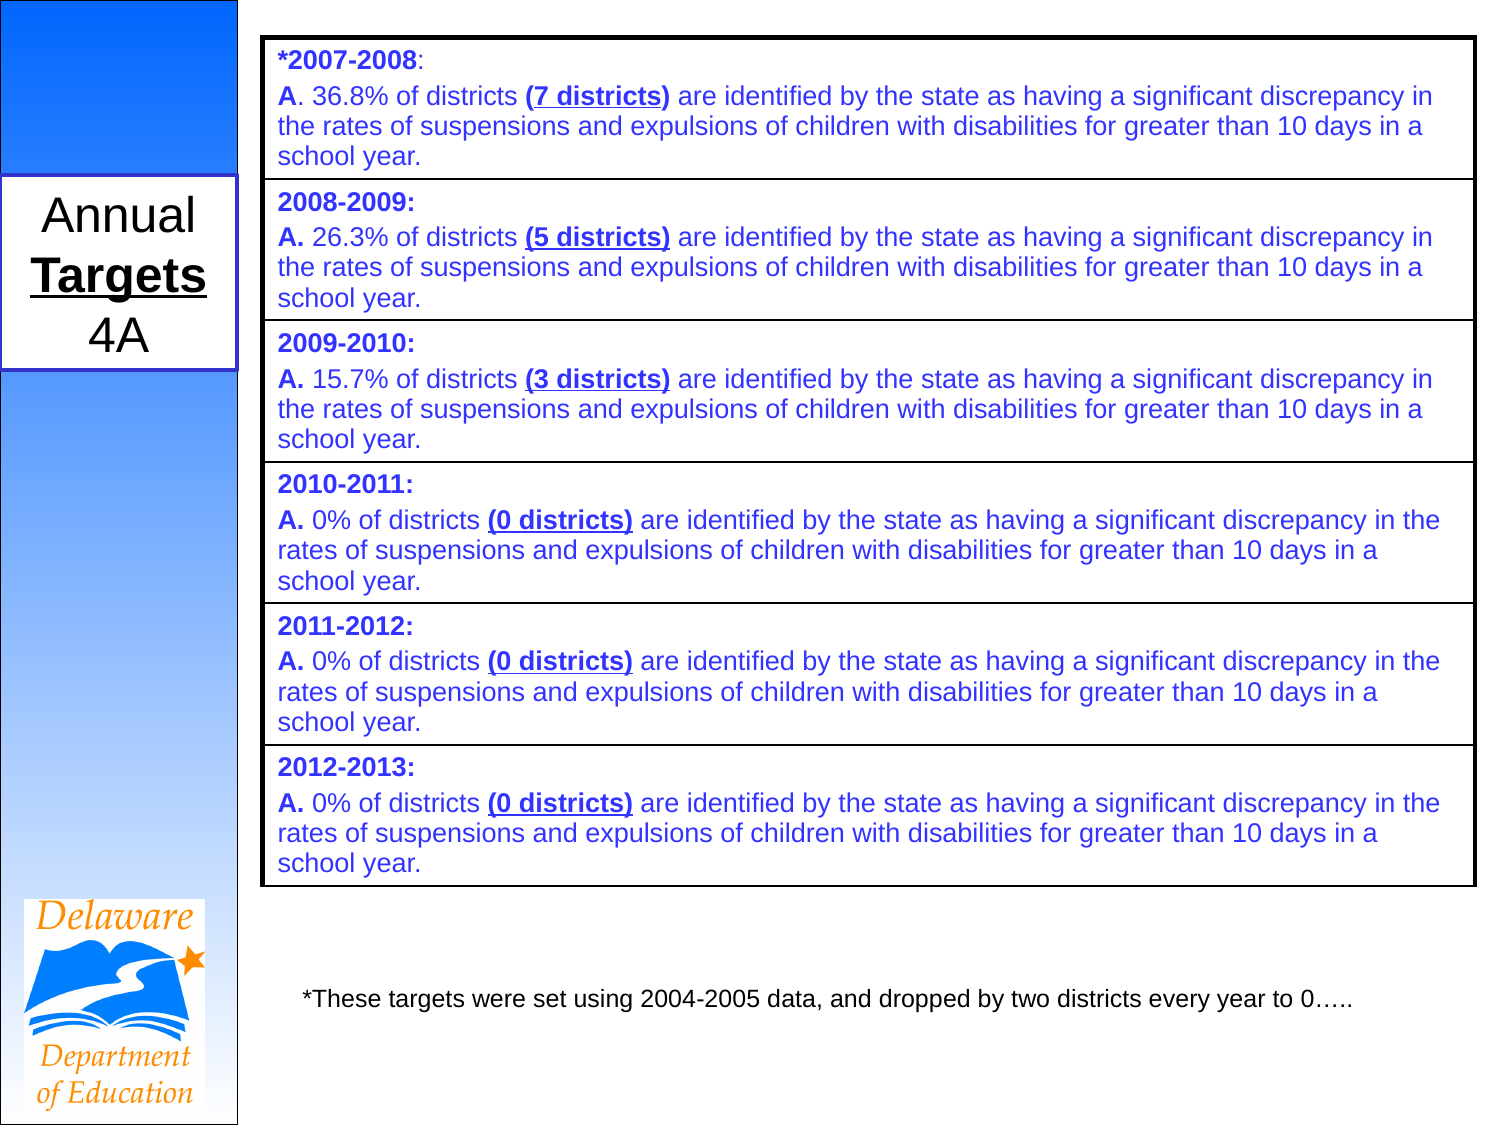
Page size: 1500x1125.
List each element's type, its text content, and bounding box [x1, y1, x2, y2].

table_header *2007-2008: A. 36.8% of districts (7 districts) are identified by the state as having a significant discrepancy in the rates of suspensions and expulsions of children with disabilities for greater than 10 days in a school year. [265, 40, 1473, 178]
table_cell 2008-2009: A. 26.3% of districts (5 districts) are identified by the state as having a significant discrepancy in the rates of suspensions and expulsions of children with disabilities for greater than 10 days in a school year. [265, 180, 1473, 319]
table_cell 2011-2012: A. 0% of districts (0 districts) are identified by the state as having a significant discrepancy in the rates of suspensions and expulsions of children with disabilities for greater than 10 days in a school year. [265, 604, 1473, 744]
table_cell 2009-2010: A. 15.7% of districts (3 districts) are identified by the state as having a significant discrepancy in the rates of suspensions and expulsions of children with disabilities for greater than 10 days in a school year. [265, 321, 1473, 461]
table_cell 2012-2013: A. 0% of districts (0 districts) are identified by the state as having a significant discrepancy in the rates of suspensions and expulsions of children with disabilities for greater than 10 days in a school year. [265, 746, 1473, 885]
text_box Annual Targets 4A [0, 173, 239, 372]
text_box *These targets were set using 2004-2005 data, and dropped by two districts every year to 0….. [287, 975, 1375, 1020]
picture [24, 899, 205, 1111]
table_cell 2010-2011: A. 0% of districts (0 districts) are identified by the state as having a significant discrepancy in the rates of suspensions and expulsions of children with disabilities for greater than 10 days in a school year. [265, 463, 1473, 602]
